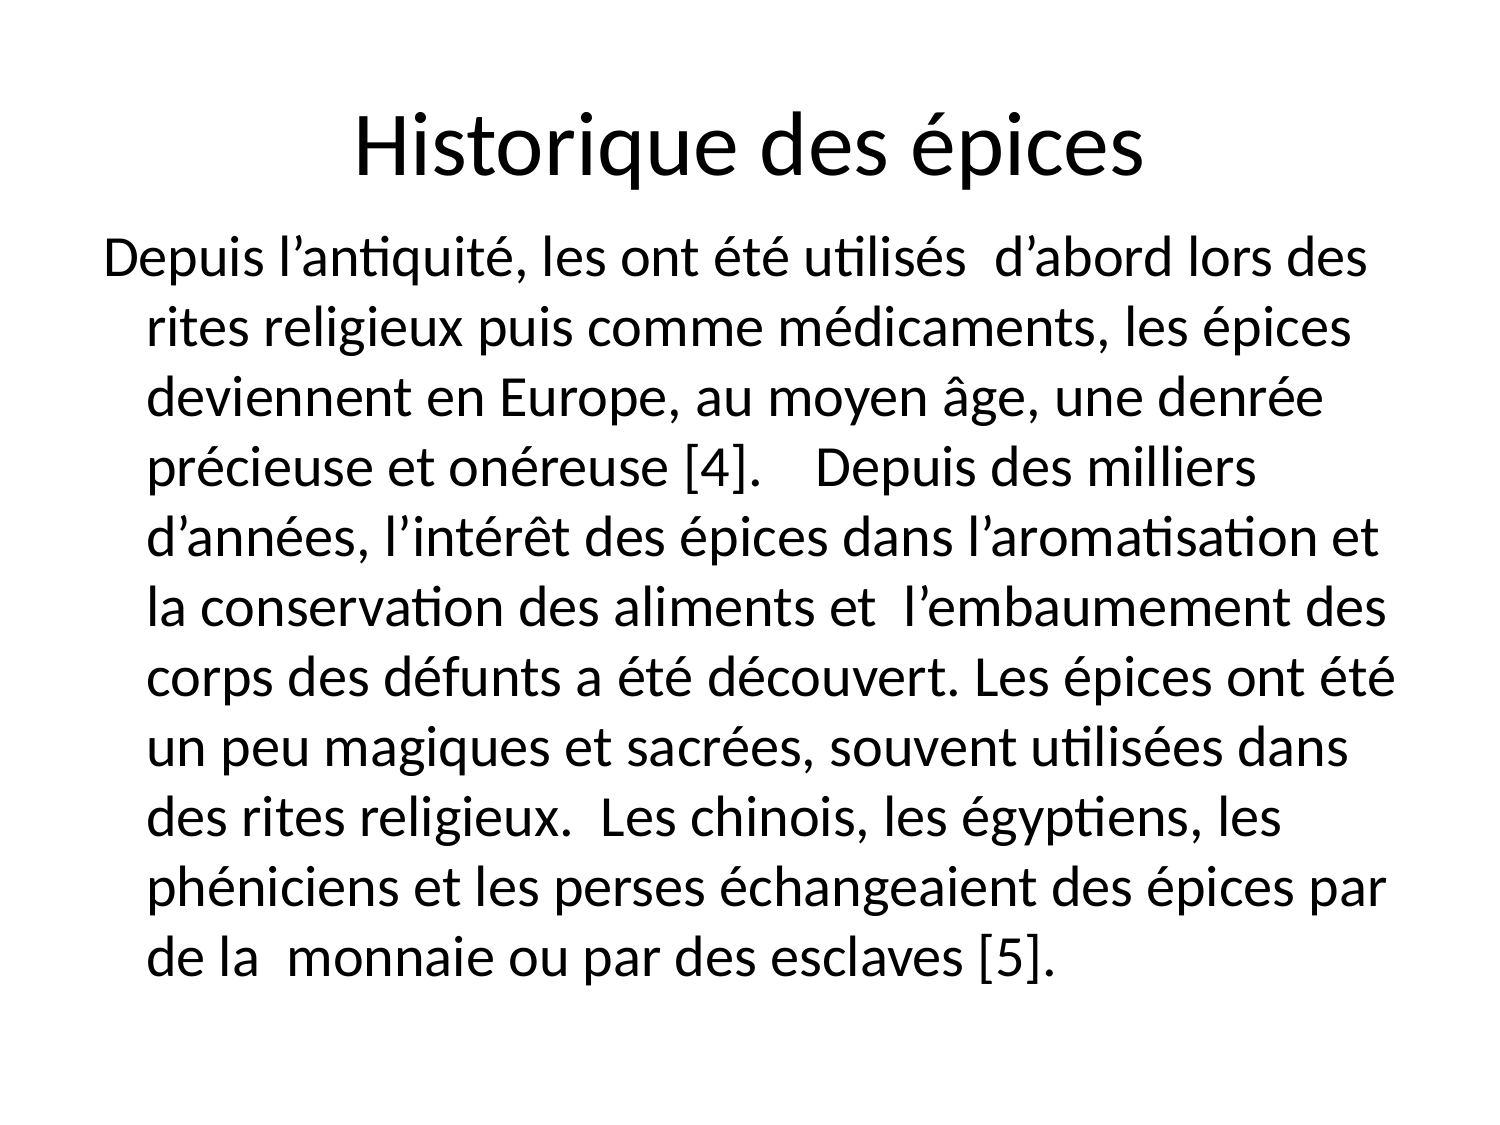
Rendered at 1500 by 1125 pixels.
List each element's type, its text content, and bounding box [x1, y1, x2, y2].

title Historique des épices [75, 45, 1425, 210]
list Depuis l’antiquité, les ont été utilisés d’abord lors des rites religieux puis comme médicaments, les épices deviennent en Europe, au moyen âge, une denrée précieuse et onéreuse [4]. Depuis des milliers d’années, l’intérêt des épices dans l’aromatisation et la conservation des aliments et l’embaumement des corps des défunts a été découvert. Les épices ont été un peu magiques et sacrées, souvent utilisées dans des rites religieux. Les chinois, les égyptiens, les phéniciens et les perses échangeaient des épices par de la monnaie ou par des esclaves [5]. [75, 210, 1425, 1005]
